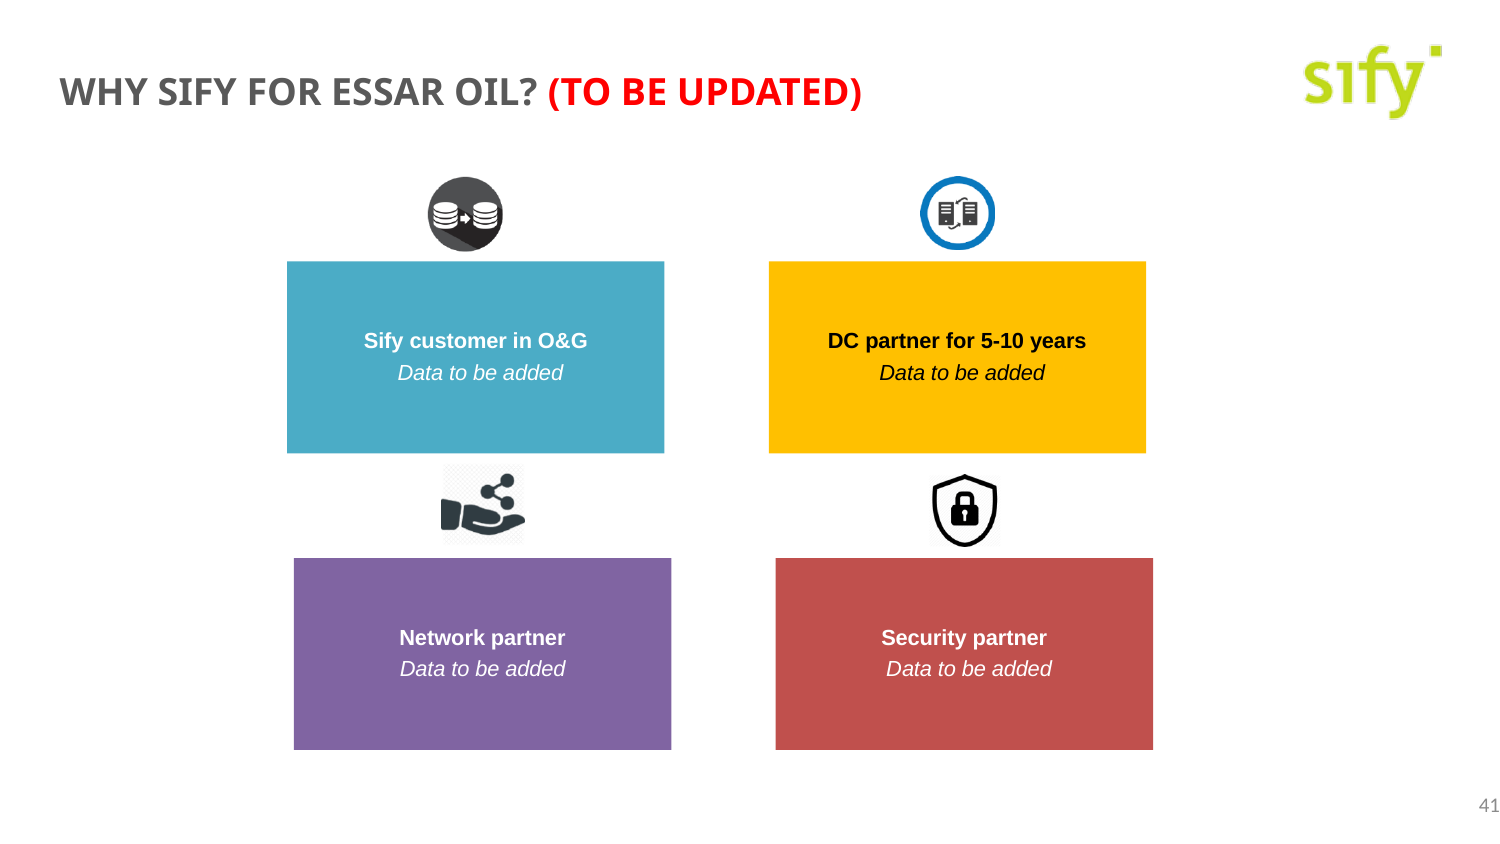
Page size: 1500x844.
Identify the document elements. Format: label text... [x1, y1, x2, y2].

slide_number 41 [1170, 782, 1500, 828]
title Why Sify for Essar oil? (TO BE UPDATED) [59, 60, 1297, 121]
picture [1267, 0, 1464, 180]
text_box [286, 175, 1154, 751]
